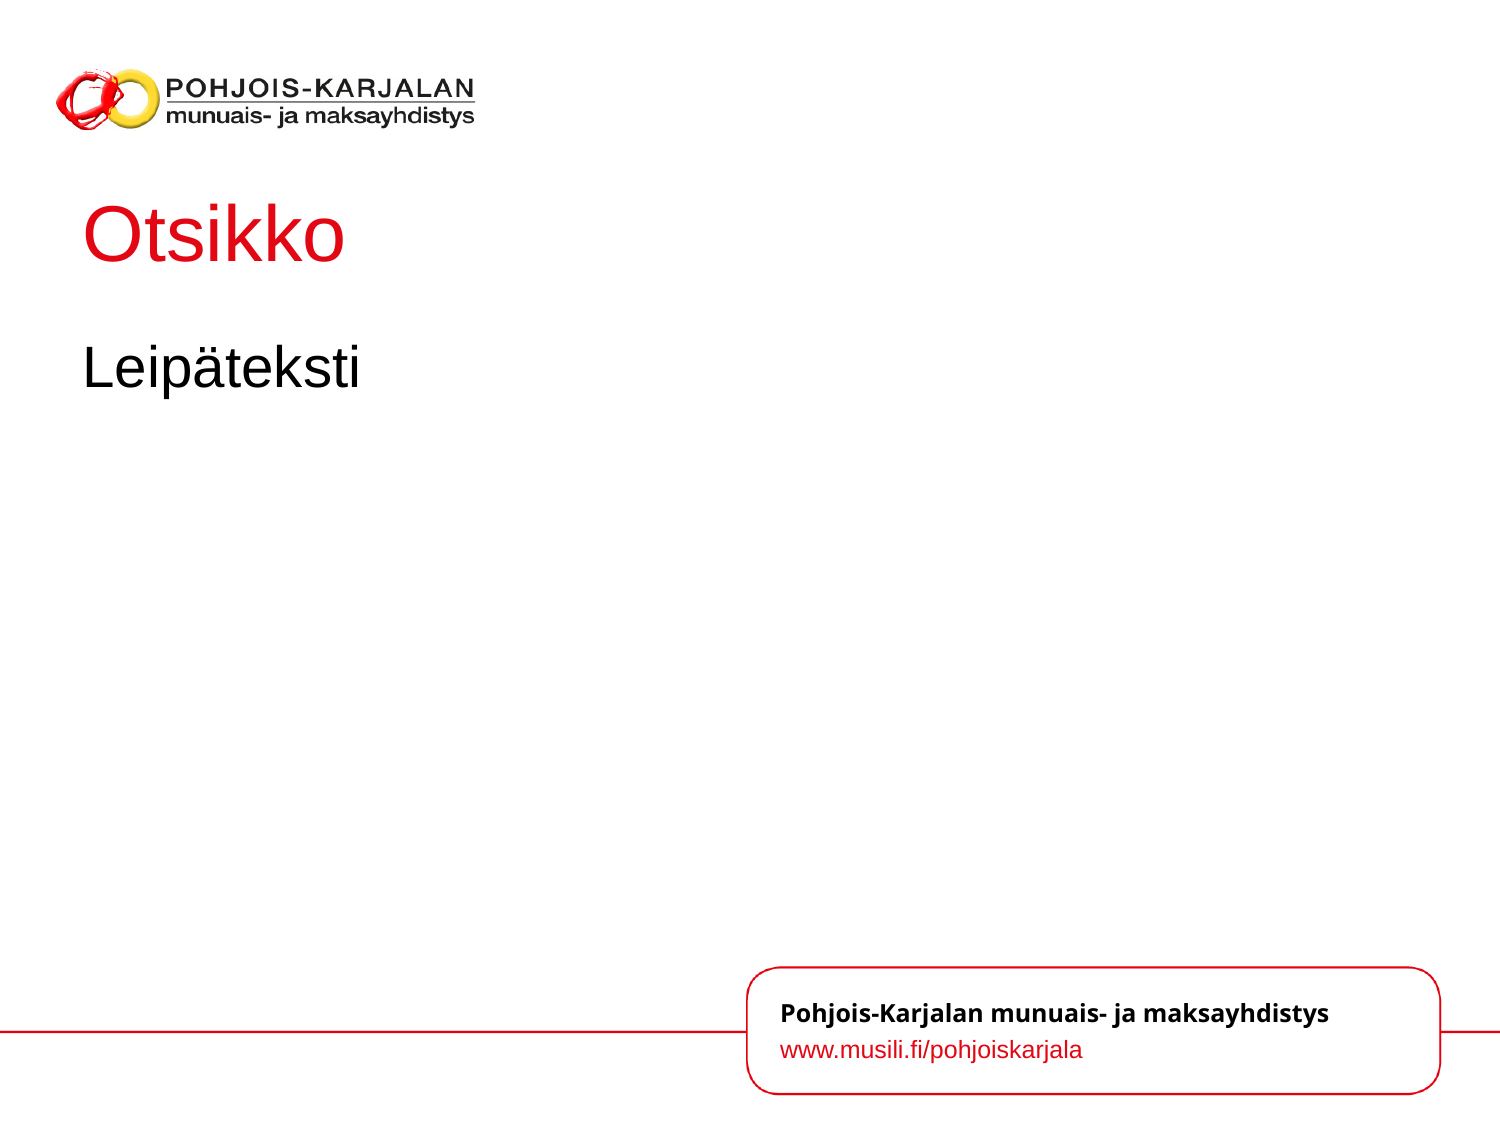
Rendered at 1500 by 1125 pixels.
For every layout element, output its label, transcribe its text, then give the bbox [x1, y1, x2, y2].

picture [0, 956, 1500, 1105]
subtitle Leipäteksti [67, 321, 1441, 898]
title Otsikko [67, 153, 1483, 308]
text_box Pohjois-Karjalan munuais- ja maksayhdistys www.musili.fi/pohjoiskarjala [780, 990, 1372, 1072]
picture [35, 46, 495, 152]
